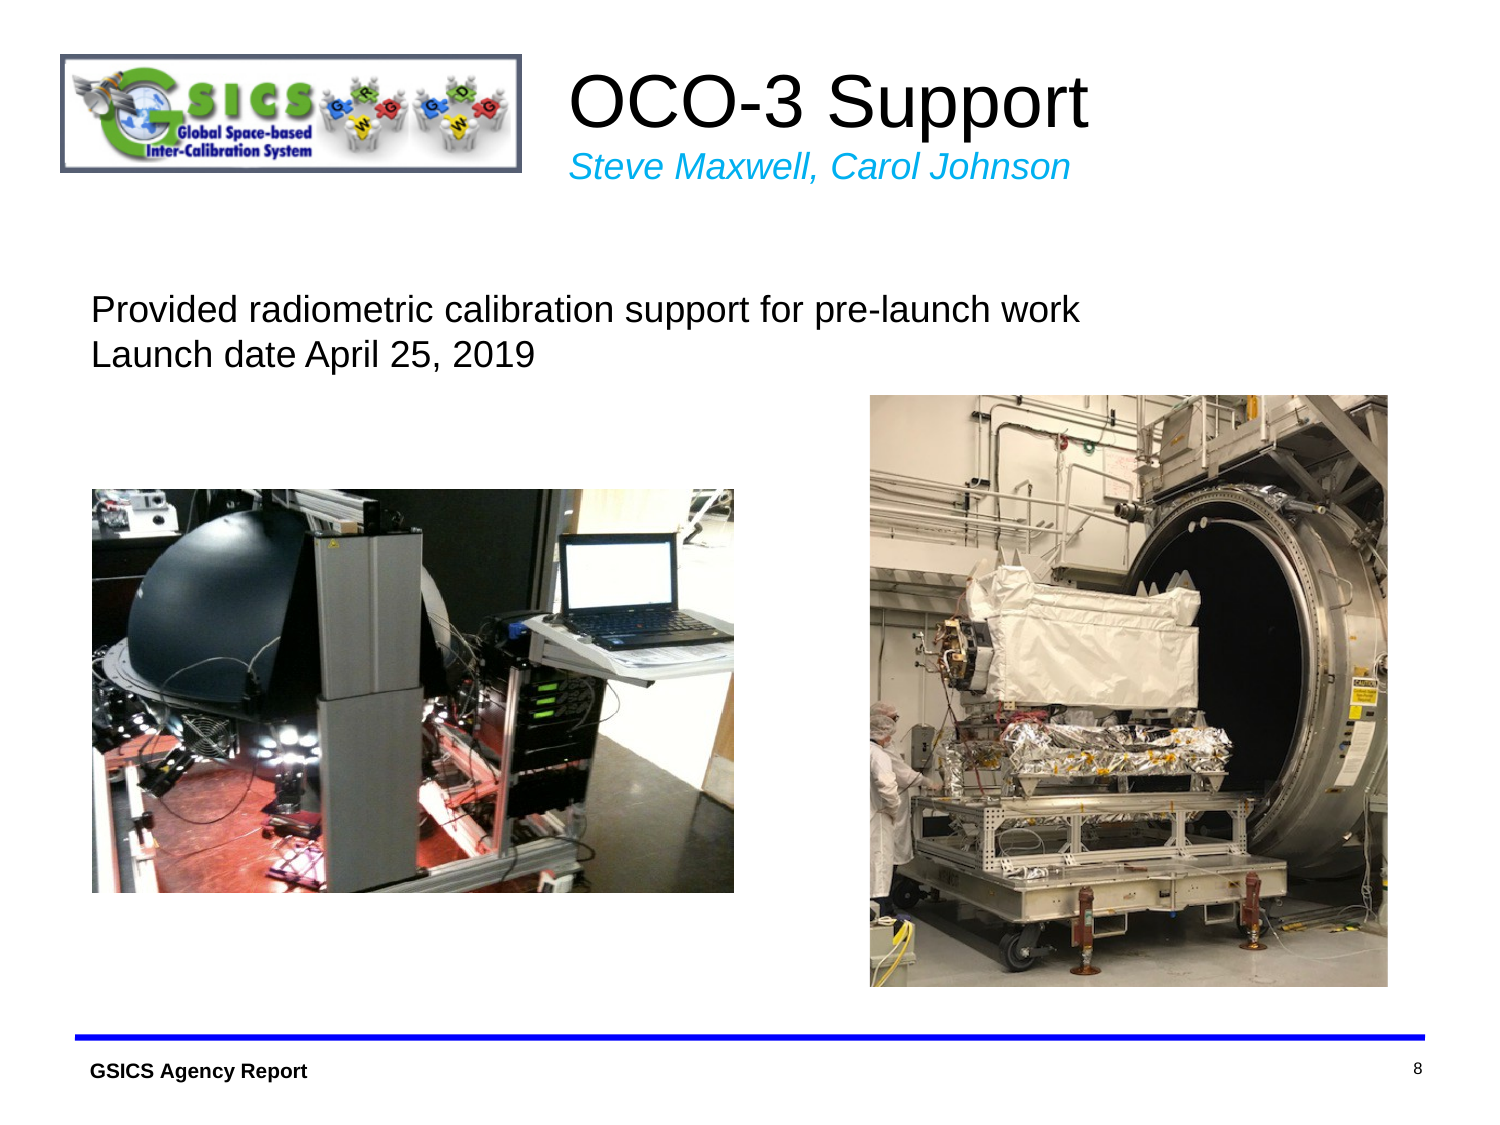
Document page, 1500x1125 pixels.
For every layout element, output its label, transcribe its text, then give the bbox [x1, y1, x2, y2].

title OCO-3 Support Steve Maxwell, Carol Johnson [553, 45, 1438, 176]
text_box [92, 489, 734, 893]
picture [60, 54, 522, 173]
text_box Provided radiometric calibration support for pre-launch work Launch date April 25, 2019 [76, 277, 1096, 383]
slide_number 8 [1087, 1049, 1438, 1104]
text_box [869, 395, 1388, 987]
